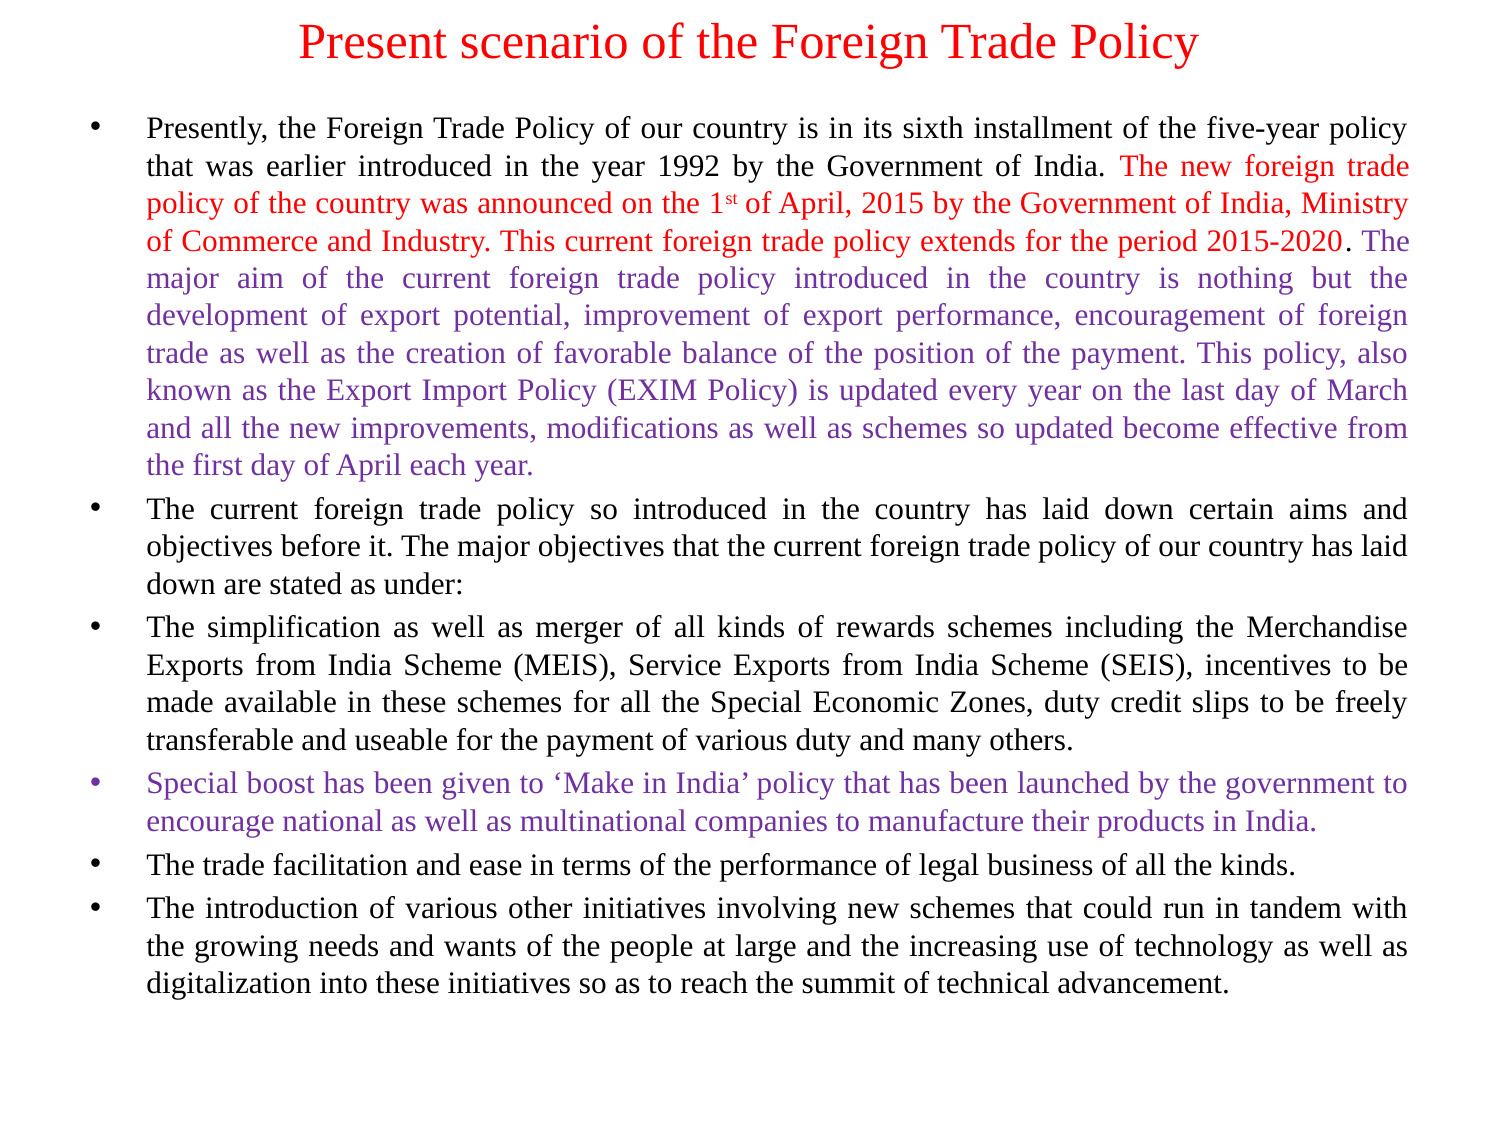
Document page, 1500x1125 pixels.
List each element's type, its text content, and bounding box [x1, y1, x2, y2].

title Present scenario of the Foreign Trade Policy [75, 0, 1425, 99]
list Presently, the Foreign Trade Policy of our country is in its sixth installment of the five-year policy that was earlier introduced in the year 1992 by the Government of India. The new foreign trade policy of the country was announced on the 1st of April, 2015 by the Government of India, Ministry of Commerce and Industry. This current foreign trade policy extends for the period 2015-2020. The major aim of the current foreign trade policy introduced in the country is nothing but the development of export potential, improvement of export performance, encouragement of foreign trade as well as the creation of favorable balance of the position of the payment. This policy, also known as the Export Import Policy (EXIM Policy) is updated every year on the last day of March and all the new improvements, modifications as well as schemes so updated become effective from the first day of April each year. The current foreign trade policy so introduced in the country has laid down certain aims and objectives before it. The major objectives that the current foreign trade policy of our country has laid down are stated as under: The simplification as well as merger of all kinds of rewards schemes including the Merchandise Exports from India Scheme (MEIS), Service Exports from India Scheme (SEIS), incentives to be made available in these schemes for all the Special Economic Zones, duty credit slips to be freely transferable and useable for the payment of various duty and many others. Special boost has been given to ‘Make in India’ policy that has been launched by the government to encourage national as well as multinational companies to manufacture their products in India. The trade facilitation and ease in terms of the performance of legal business of all the kinds. The introduction of various other initiatives involving new schemes that could run in tandem with the growing needs and wants of the people at large and the increasing use of technology as well as digitalization into these initiatives so as to reach the summit of technical advancement. [75, 99, 1425, 1005]
